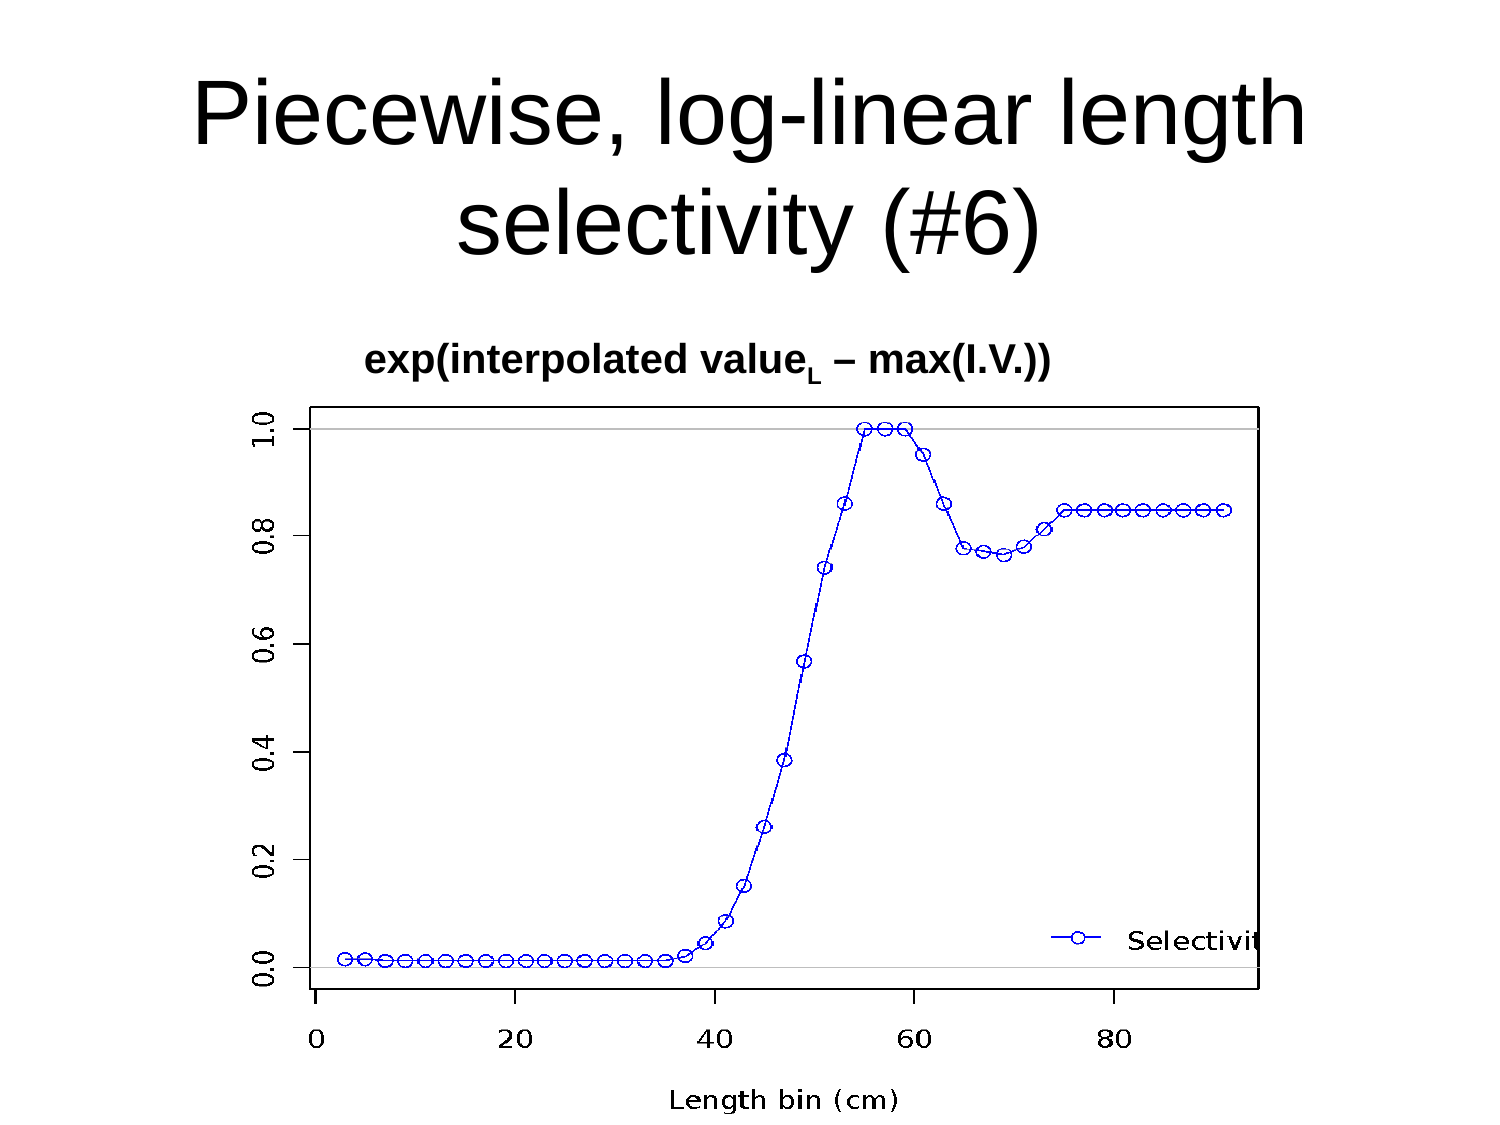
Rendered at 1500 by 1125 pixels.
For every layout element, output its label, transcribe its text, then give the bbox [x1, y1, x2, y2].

text_box [168, 282, 1332, 1125]
title Piecewise, log-linear length selectivity (#6) [75, 45, 1425, 281]
text_box exp(interpolated valueL – max(I.V.)) [337, 324, 1300, 397]
